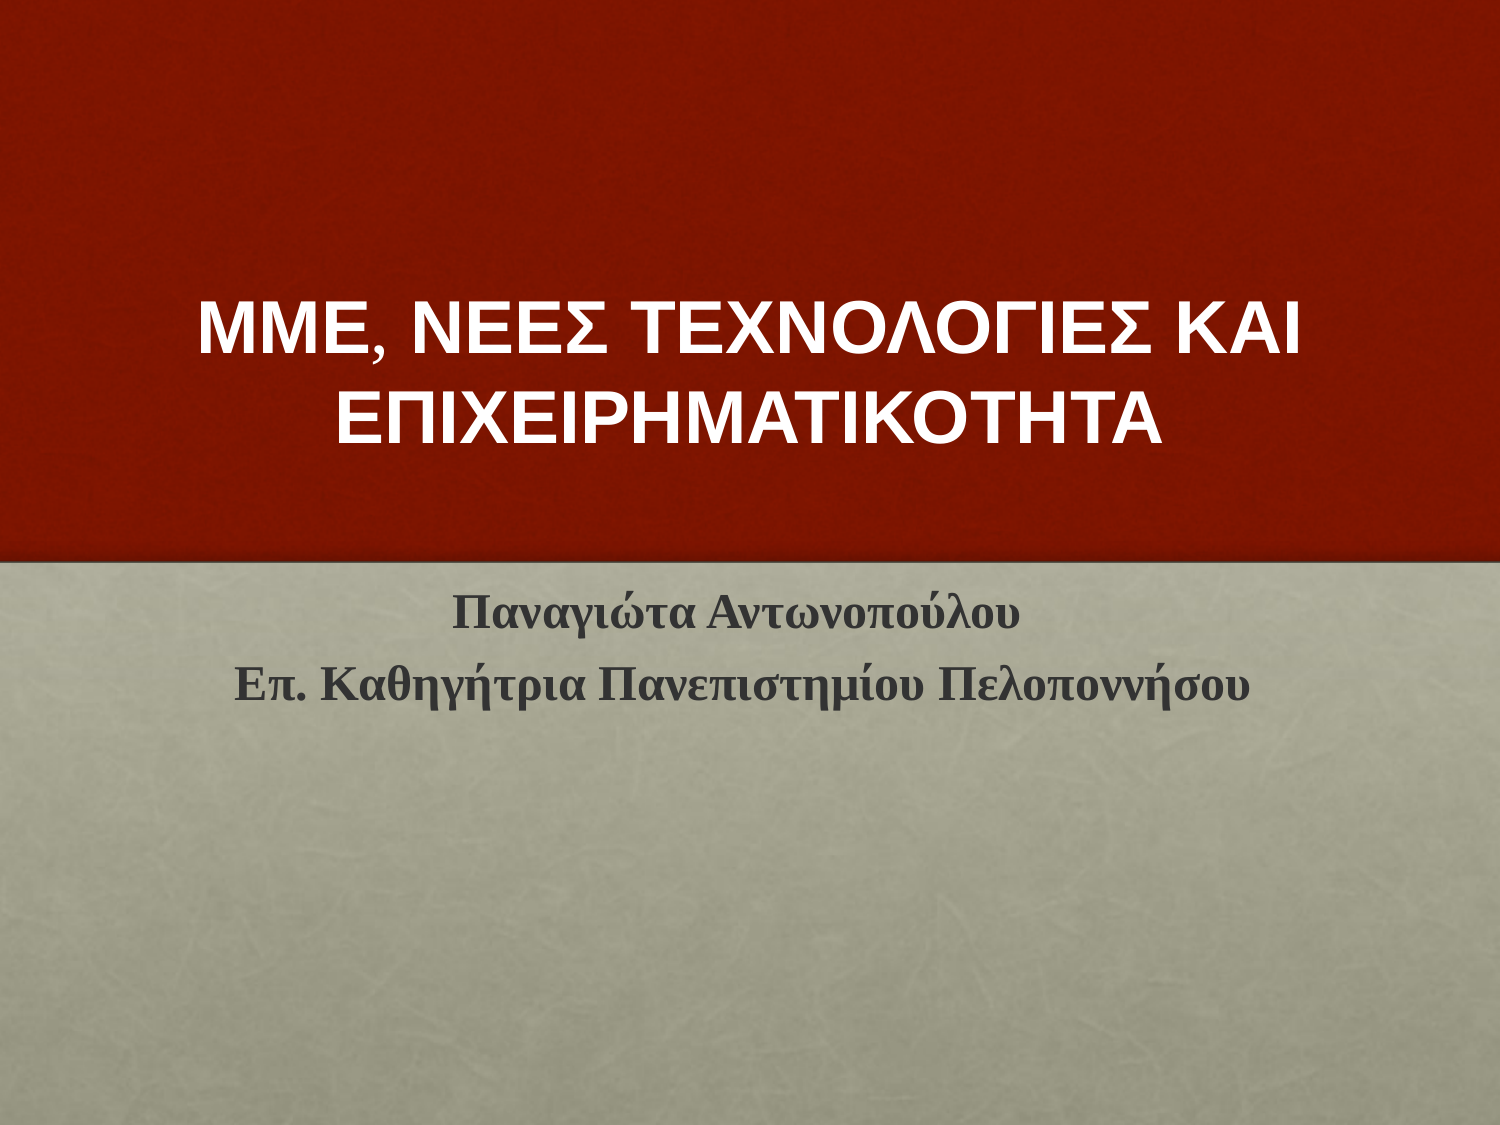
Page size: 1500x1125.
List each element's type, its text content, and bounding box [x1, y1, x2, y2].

title ΜΜΕ, ΝΕΕΣ ΤΕΧΝΟΛΟΓΙΕΣ ΚΑΙ ΕΠΙΧΕΙΡΗΜΑΤΙΚΟΤΗΤΑ [127, 200, 1372, 556]
subtitle Παναγιώτα Αντωνοπούλου Επ. Καθηγήτρια Πανεπιστημίου Πελοποννήσου [127, 570, 1372, 859]
picture [0, 541, 1500, 1125]
